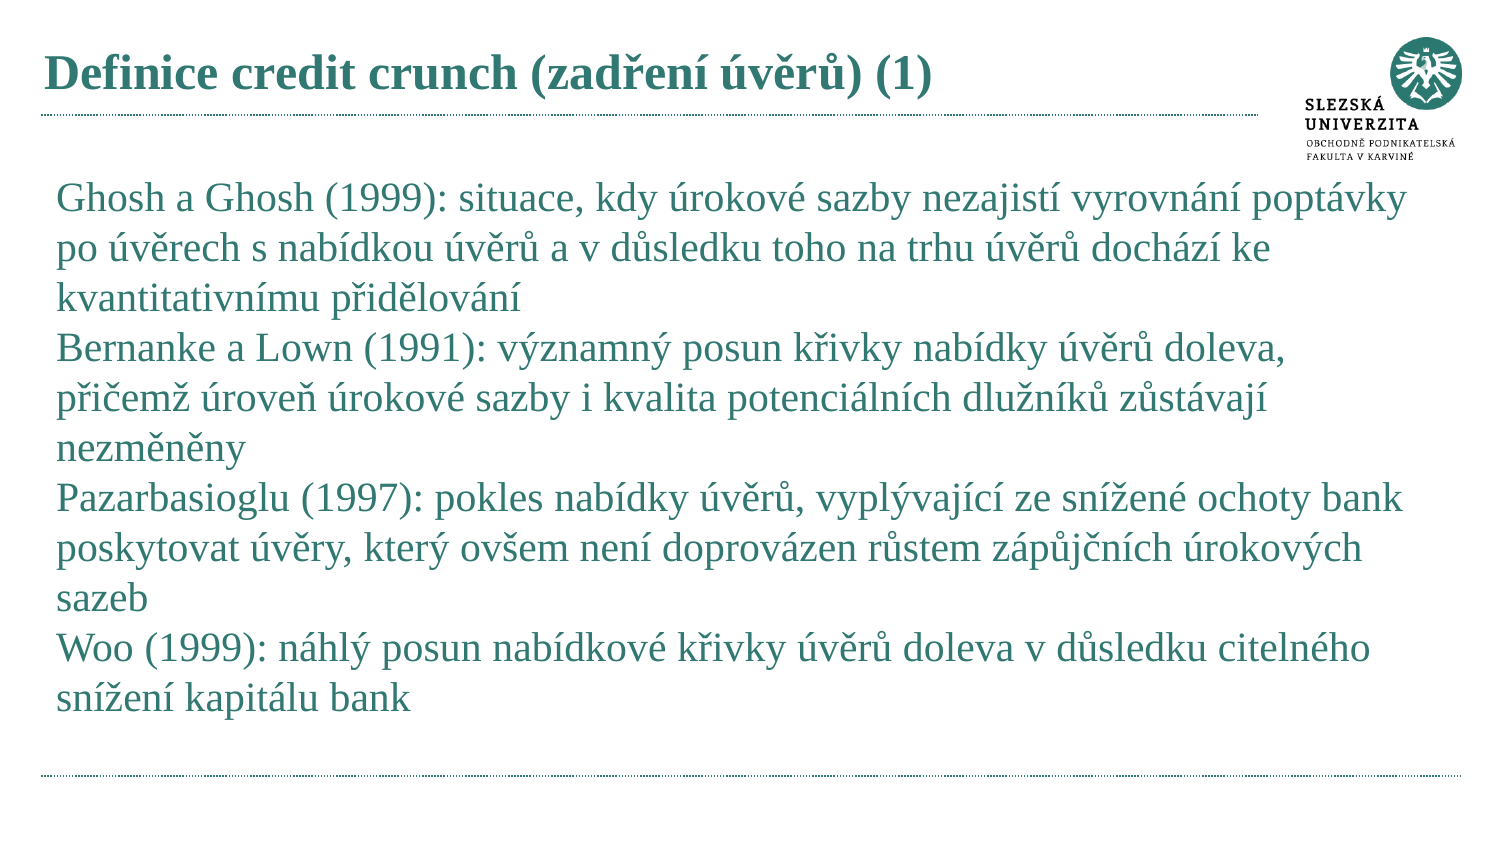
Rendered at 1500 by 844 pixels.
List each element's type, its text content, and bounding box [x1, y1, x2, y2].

list Ghosh a Ghosh (1999): situace, kdy úrokové sazby nezajistí vyrovnání poptávky po úvěrech s nabídkou úvěrů a v důsledku toho na trhu úvěrů dochází ke kvantitativnímu přidělování Bernanke a Lown (1991): významný posun křivky nabídky úvěrů doleva, přičemž úroveň úrokové sazby i kvalita potenciálních dlužníků zůstávají nezměněny Pazarbasioglu (1997): pokles nabídky úvěrů, vyplývající ze snížené ochoty bank poskytovat úvěry, který ovšem není doprovázen růstem zápůjčních úrokových sazeb Woo (1999): náhlý posun nabídkové křivky úvěrů doleva v důsledku citelného snížení kapitálu bank [41, 161, 1447, 611]
picture [1305, 37, 1462, 160]
title Definice credit crunch (zadření úvěrů) (1) [29, 32, 1306, 115]
